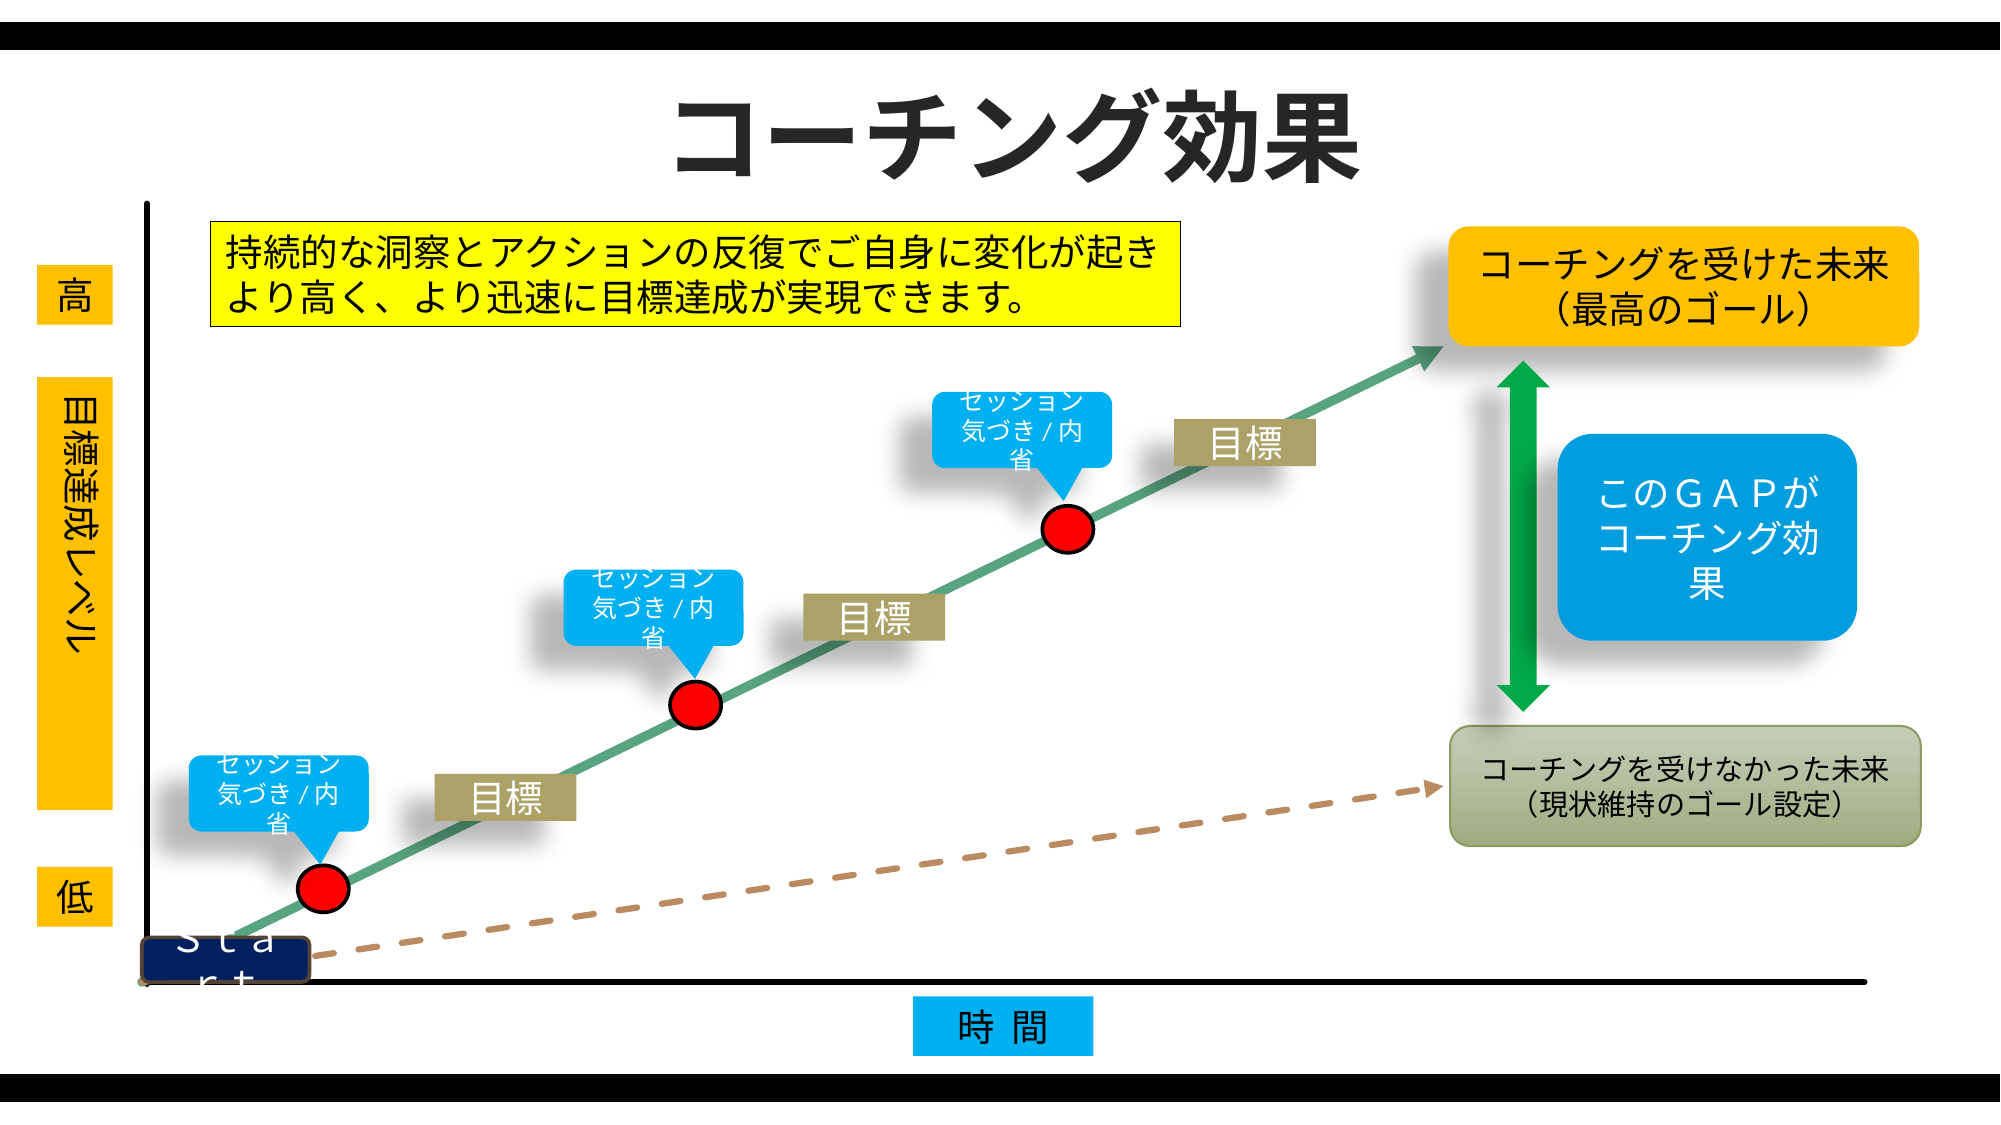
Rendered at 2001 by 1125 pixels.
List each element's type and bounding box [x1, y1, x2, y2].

text_box [0, 0, 2000, 1125]
